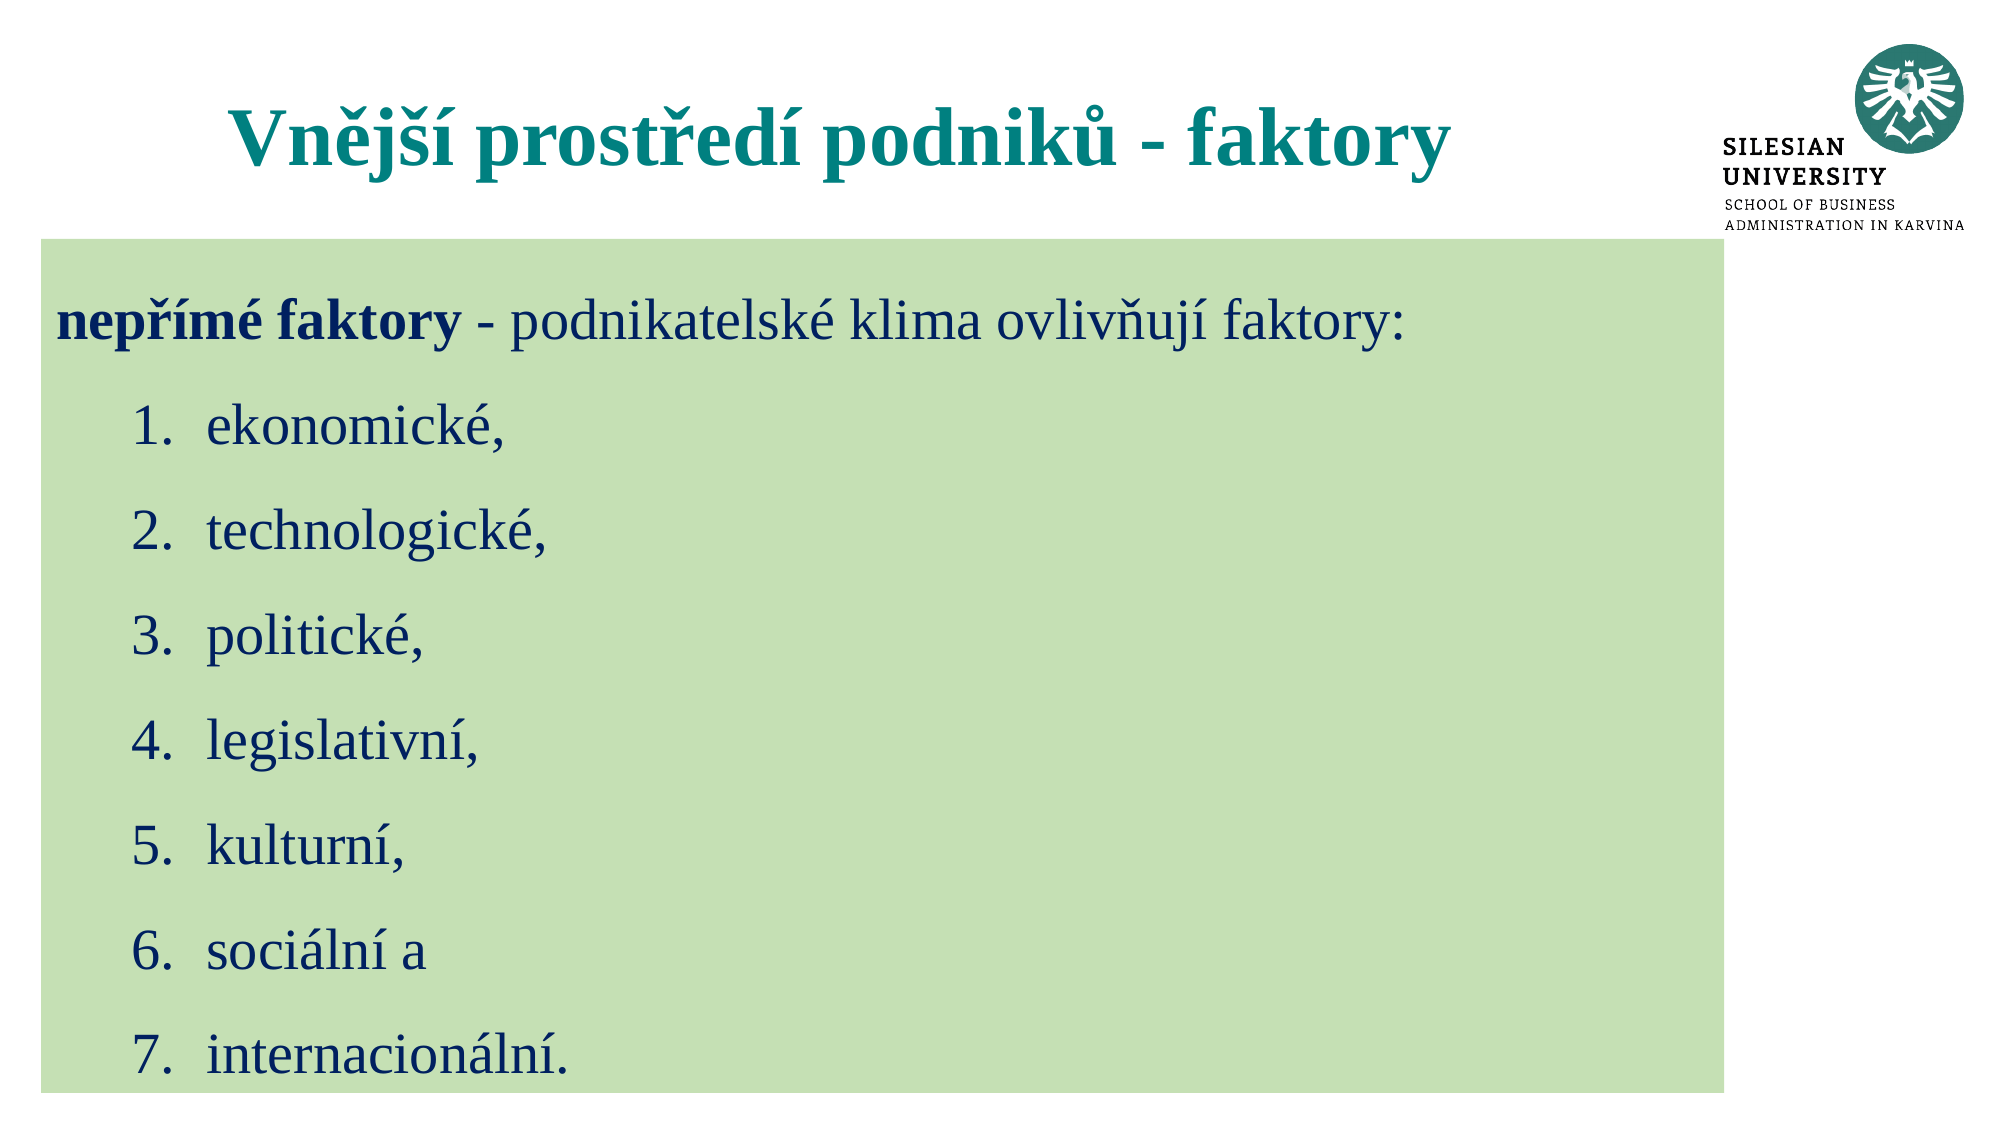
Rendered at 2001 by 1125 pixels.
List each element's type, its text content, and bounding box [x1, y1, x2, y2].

text_box [41, 32, 786, 192]
picture [1723, 44, 1964, 230]
text_box Vnější prostředí podniků - faktory [180, 74, 1500, 190]
text_box nepřímé faktory - podnikatelské klima ovlivňují faktory: ekonomické, technologické, politické, legislativní, kulturní, sociální a internacionální. [41, 238, 1725, 1093]
